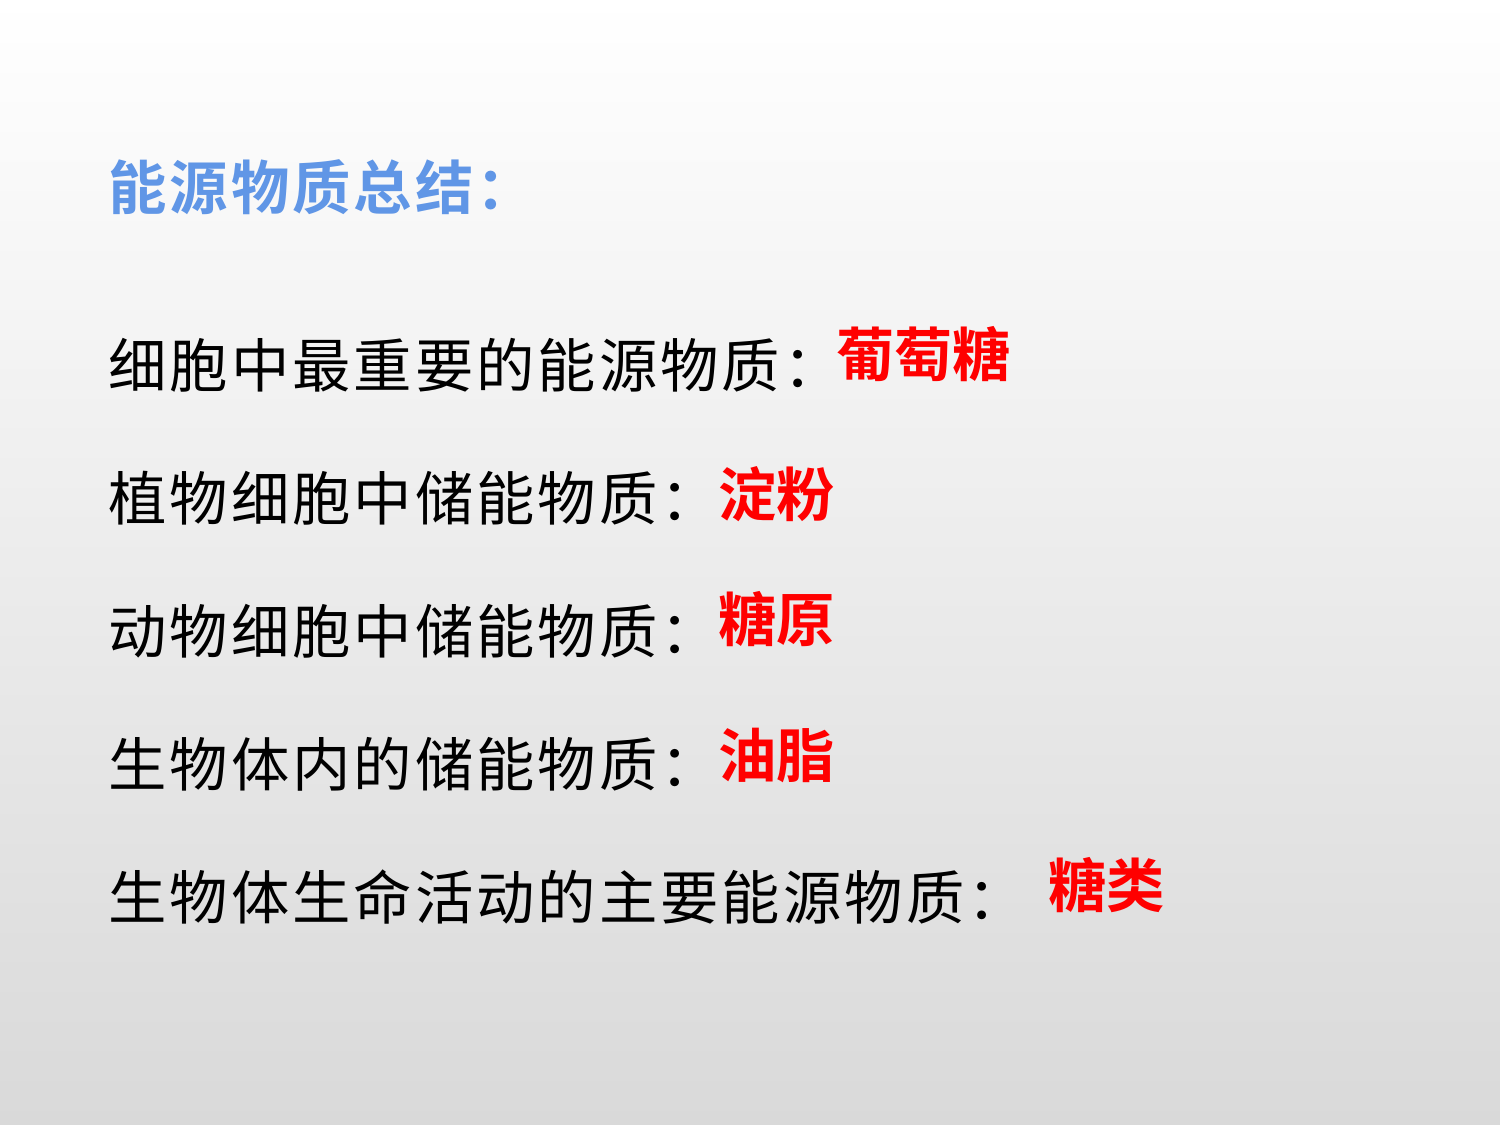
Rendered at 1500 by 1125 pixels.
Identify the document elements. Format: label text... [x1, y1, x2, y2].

text_box 淀粉 [703, 450, 880, 536]
text_box 糖类 [1033, 841, 1209, 927]
text_box 糖原 [703, 575, 870, 661]
text_box 油脂 [703, 712, 870, 797]
text_box 葡萄糖 [821, 310, 1071, 396]
text_box 能源物质总结： 细胞中最重要的能源物质： 植物细胞中储能物质： 动物细胞中储能物质： 生物体内的储能物质： 生物体生命活动的主要能源物质： [91, 129, 1335, 957]
